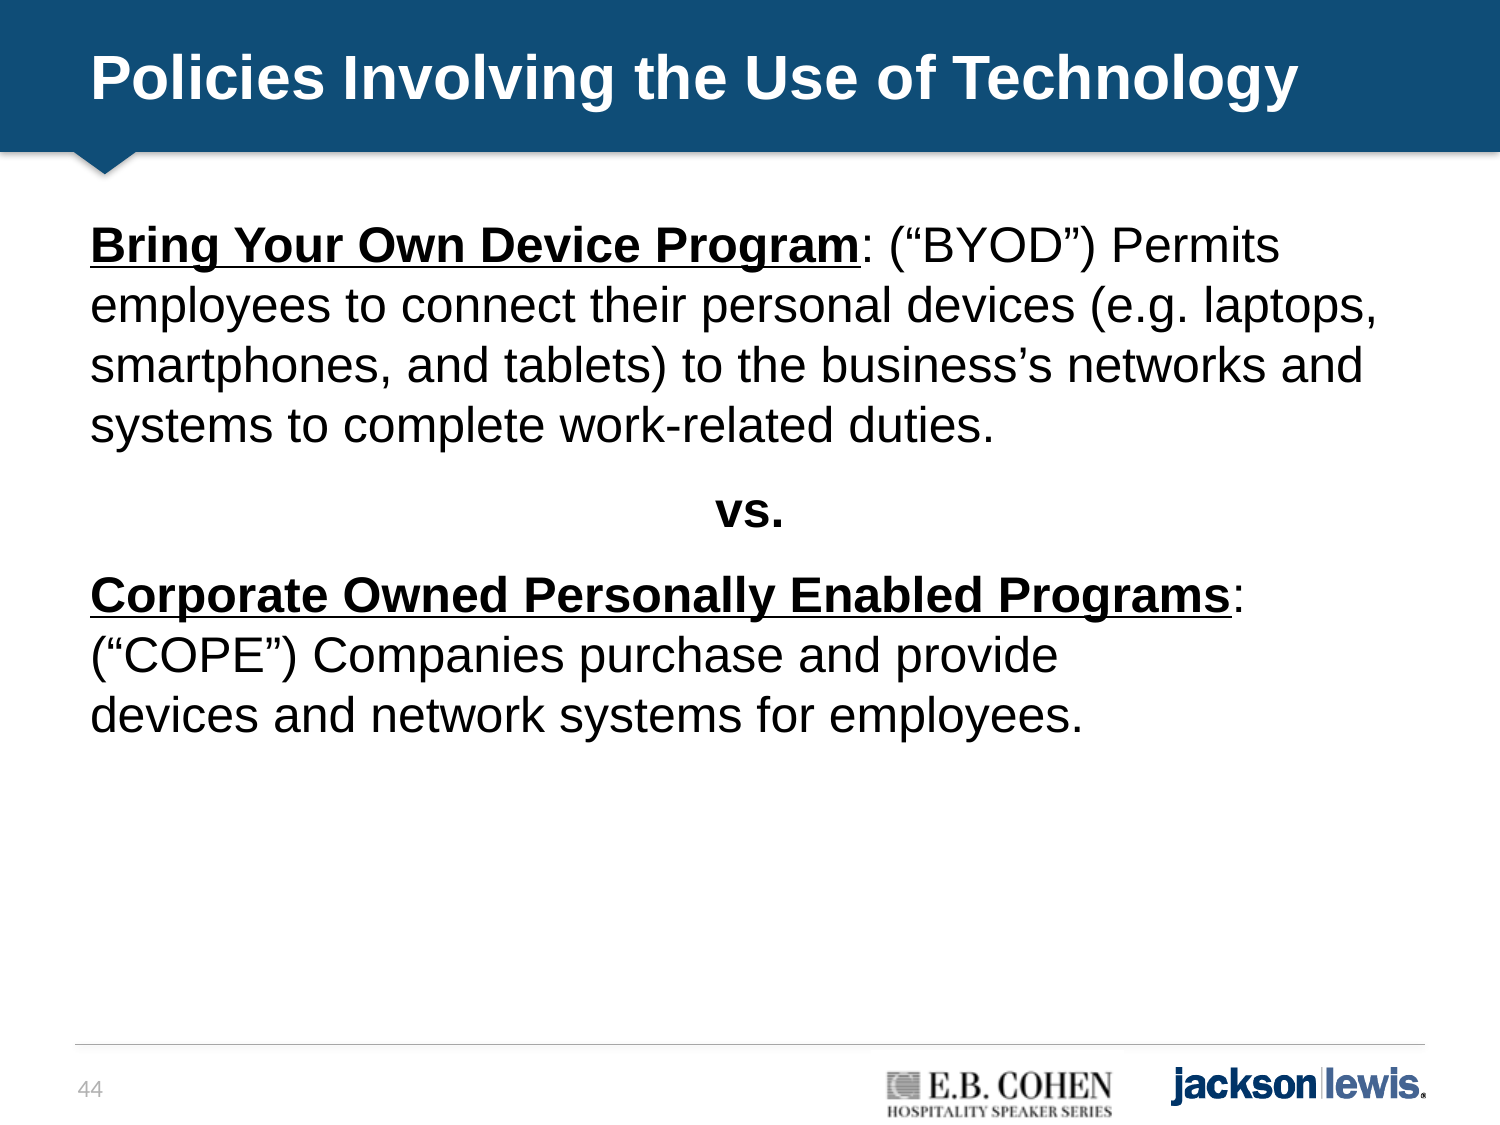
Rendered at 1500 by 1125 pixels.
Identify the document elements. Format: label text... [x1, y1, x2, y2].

picture [1171, 1067, 1426, 1106]
list Bring Your Own Device Program: (“BYOD”) Permits employees to connect their personal devices (e.g. laptops, smartphones, and tablets) to the business’s networks and systems to complete work-related duties. vs. Corporate Owned Personally Enabled Programs: (“COPE”) Companies purchase and provide devices and network systems for employees. [75, 205, 1425, 1005]
picture [871, 1049, 1124, 1125]
slide_number 44 [62, 1057, 233, 1117]
title Policies Involving the Use of Technology [75, 0, 1425, 150]
